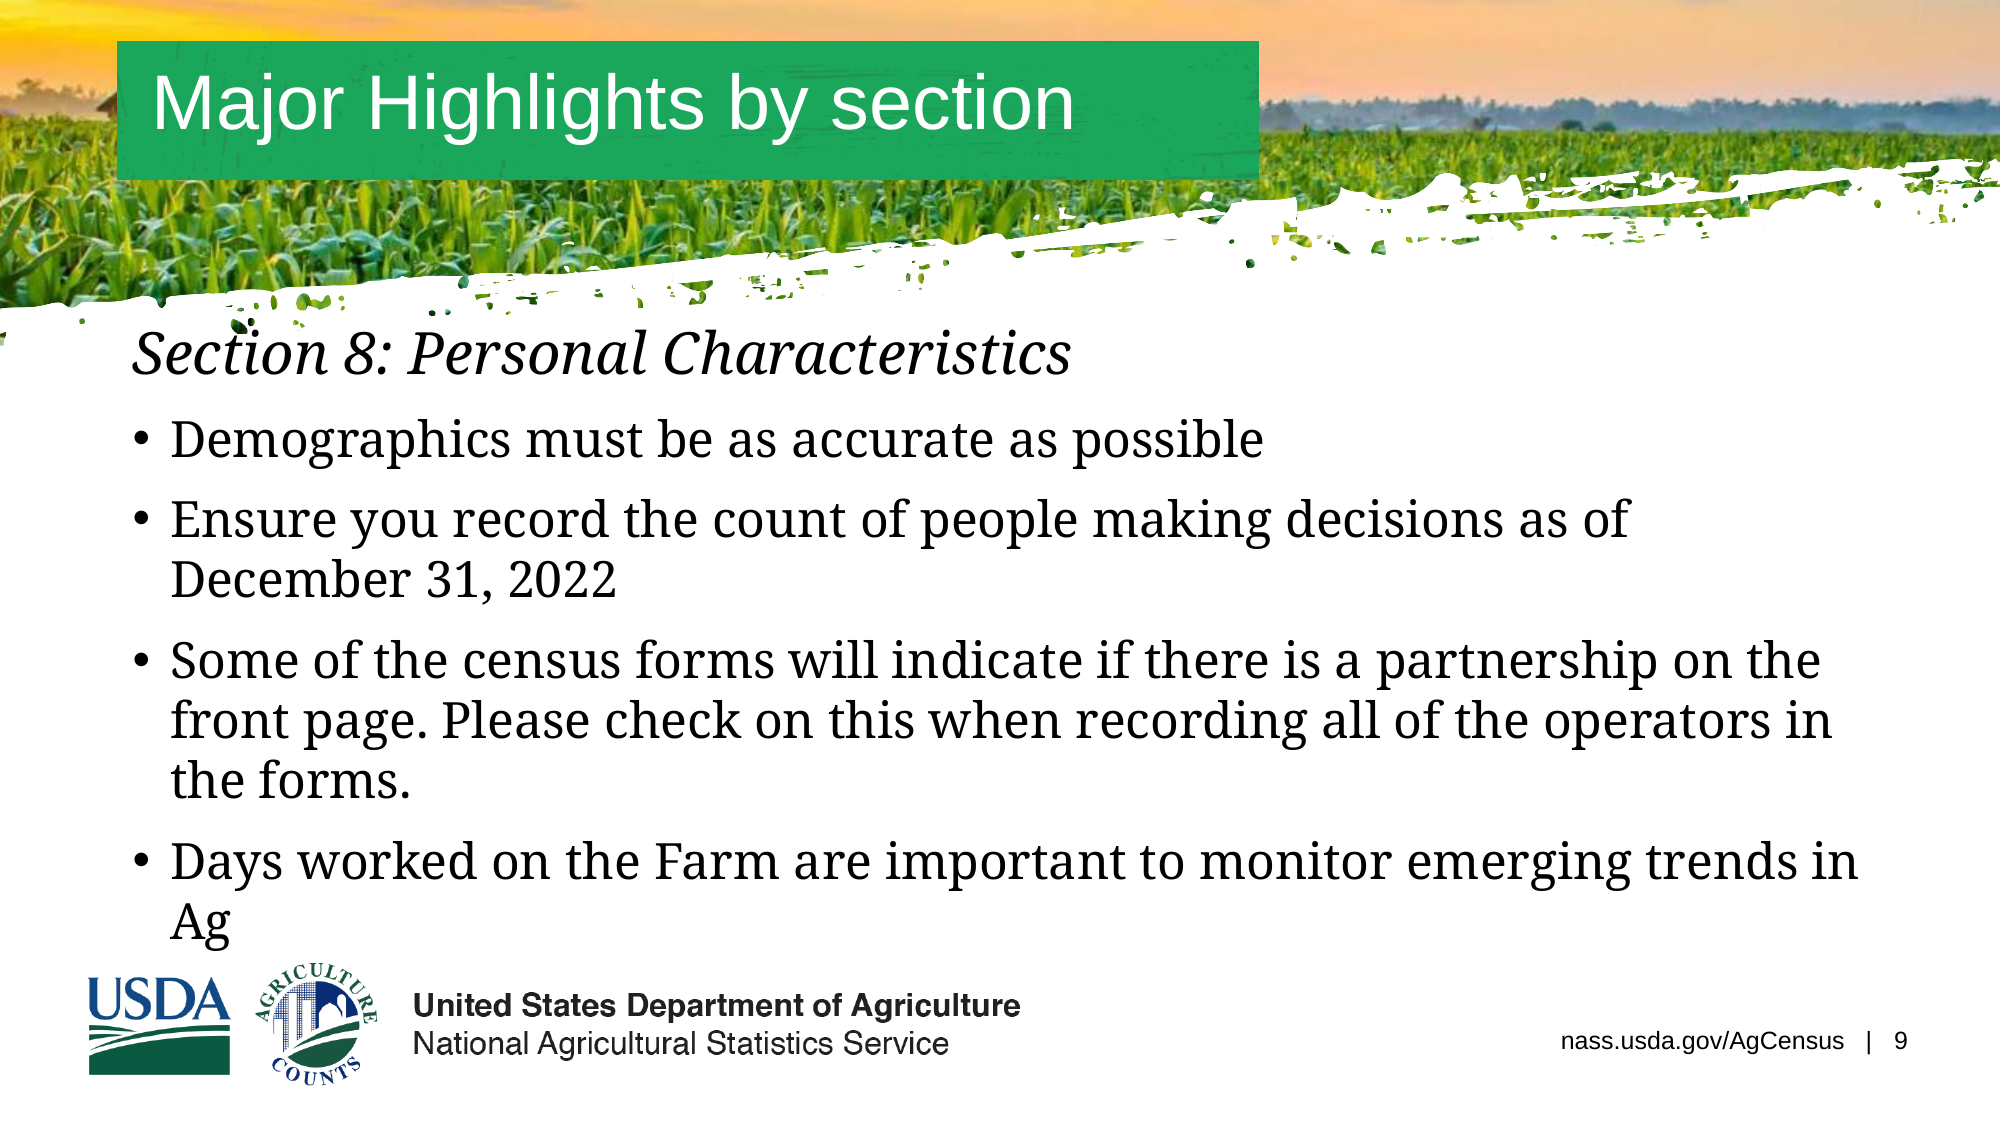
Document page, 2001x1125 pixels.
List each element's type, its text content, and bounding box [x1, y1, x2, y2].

picture [0, 0, 2000, 528]
text_box Section 8: Personal Characteristics Demographics must be as accurate as possible Ensure you record the count of people making decisions as of December 31, 2022 Some of the census forms will indicate if there is a partnership on the front page. Please check on this when recording all of the operators in the forms. Days worked on the Farm are important to monitor emerging trends in Ag [117, 308, 1883, 1022]
text_box Major Highlights by section [137, 54, 1295, 207]
picture [56, 821, 1071, 1125]
